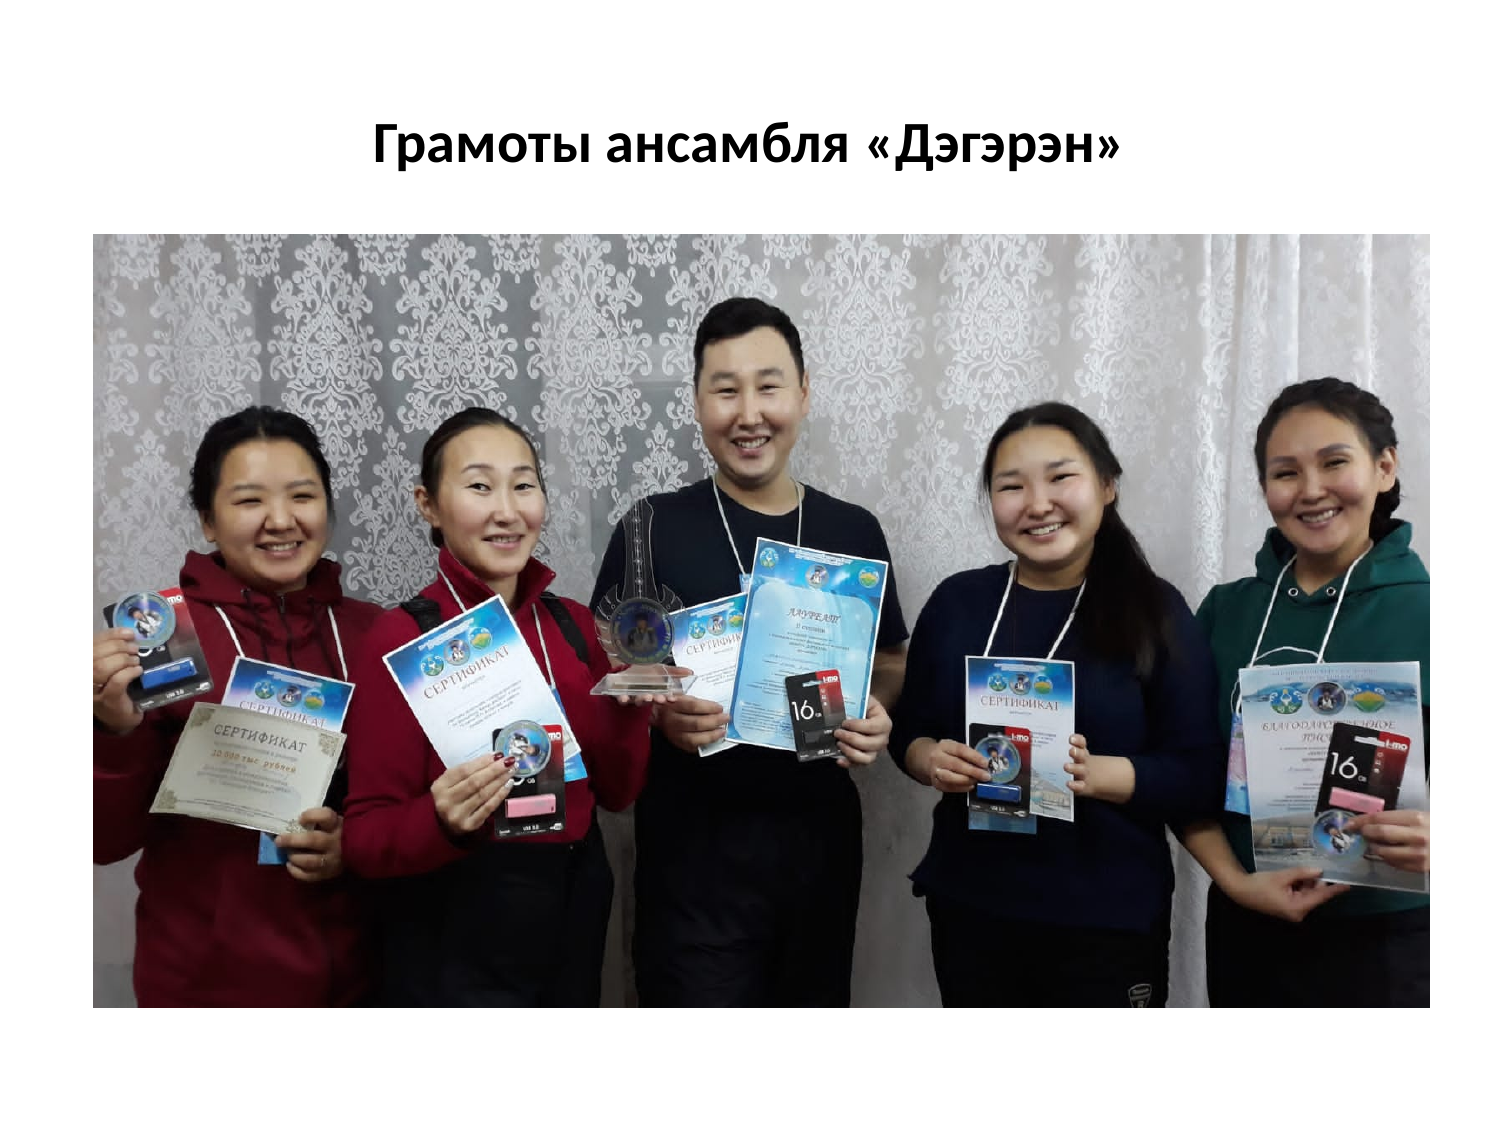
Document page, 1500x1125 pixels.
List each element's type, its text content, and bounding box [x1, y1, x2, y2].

picture [93, 234, 1430, 1009]
title Грамоты ансамбля «Дэгэрэн» [75, 45, 1425, 233]
